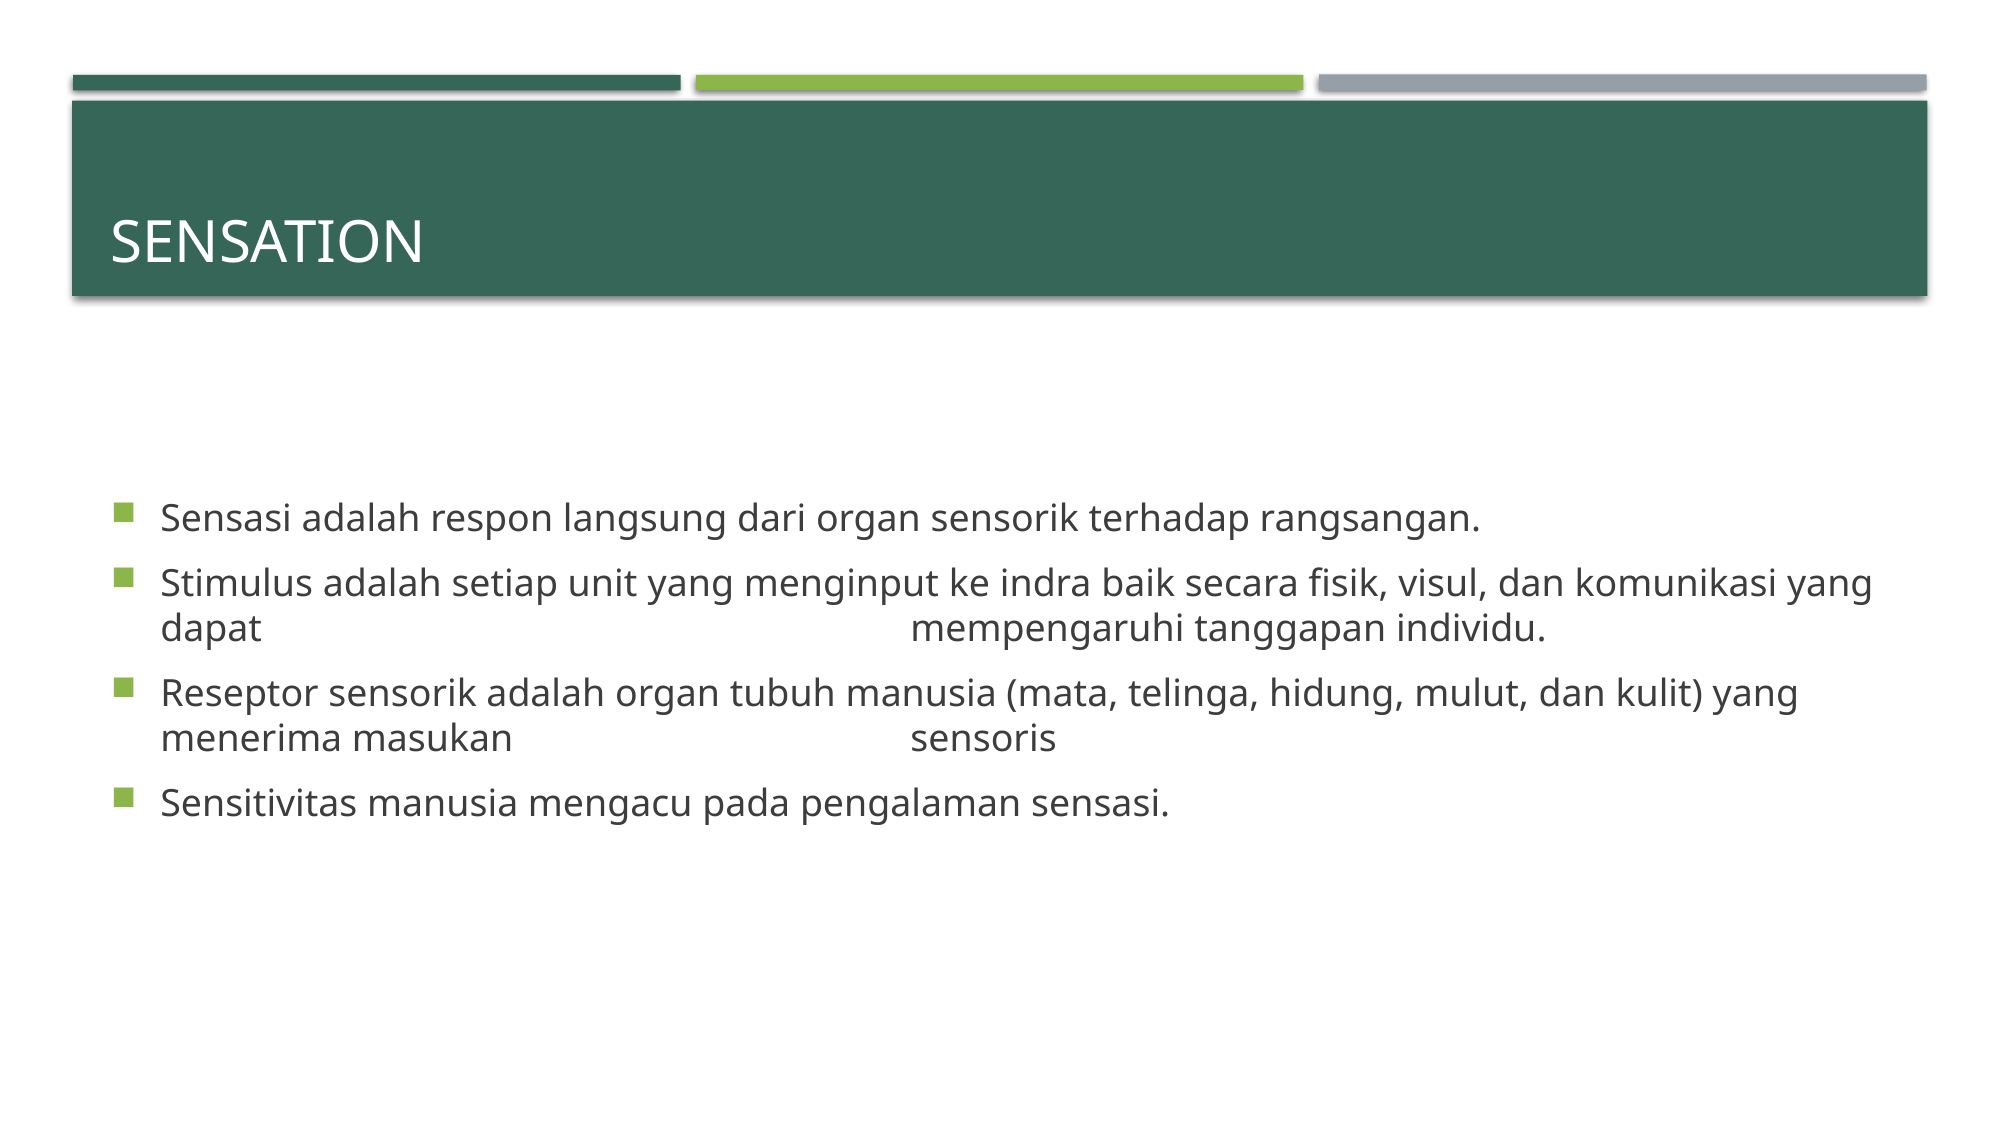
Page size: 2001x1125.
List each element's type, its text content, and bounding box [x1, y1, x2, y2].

title Sensation [95, 115, 1905, 282]
list Sensasi adalah respon langsung dari organ sensorik terhadap rangsangan. Stimulus adalah setiap unit yang menginput ke indra baik secara fisik, visul, dan komunikasi yang dapat mempengaruhi tanggapan individu. Reseptor sensorik adalah organ tubuh manusia (mata, telinga, hidung, mulut, dan kulit) yang menerima masukan sensoris Sensitivitas manusia mengacu pada pengalaman sensasi. [95, 357, 1905, 962]
